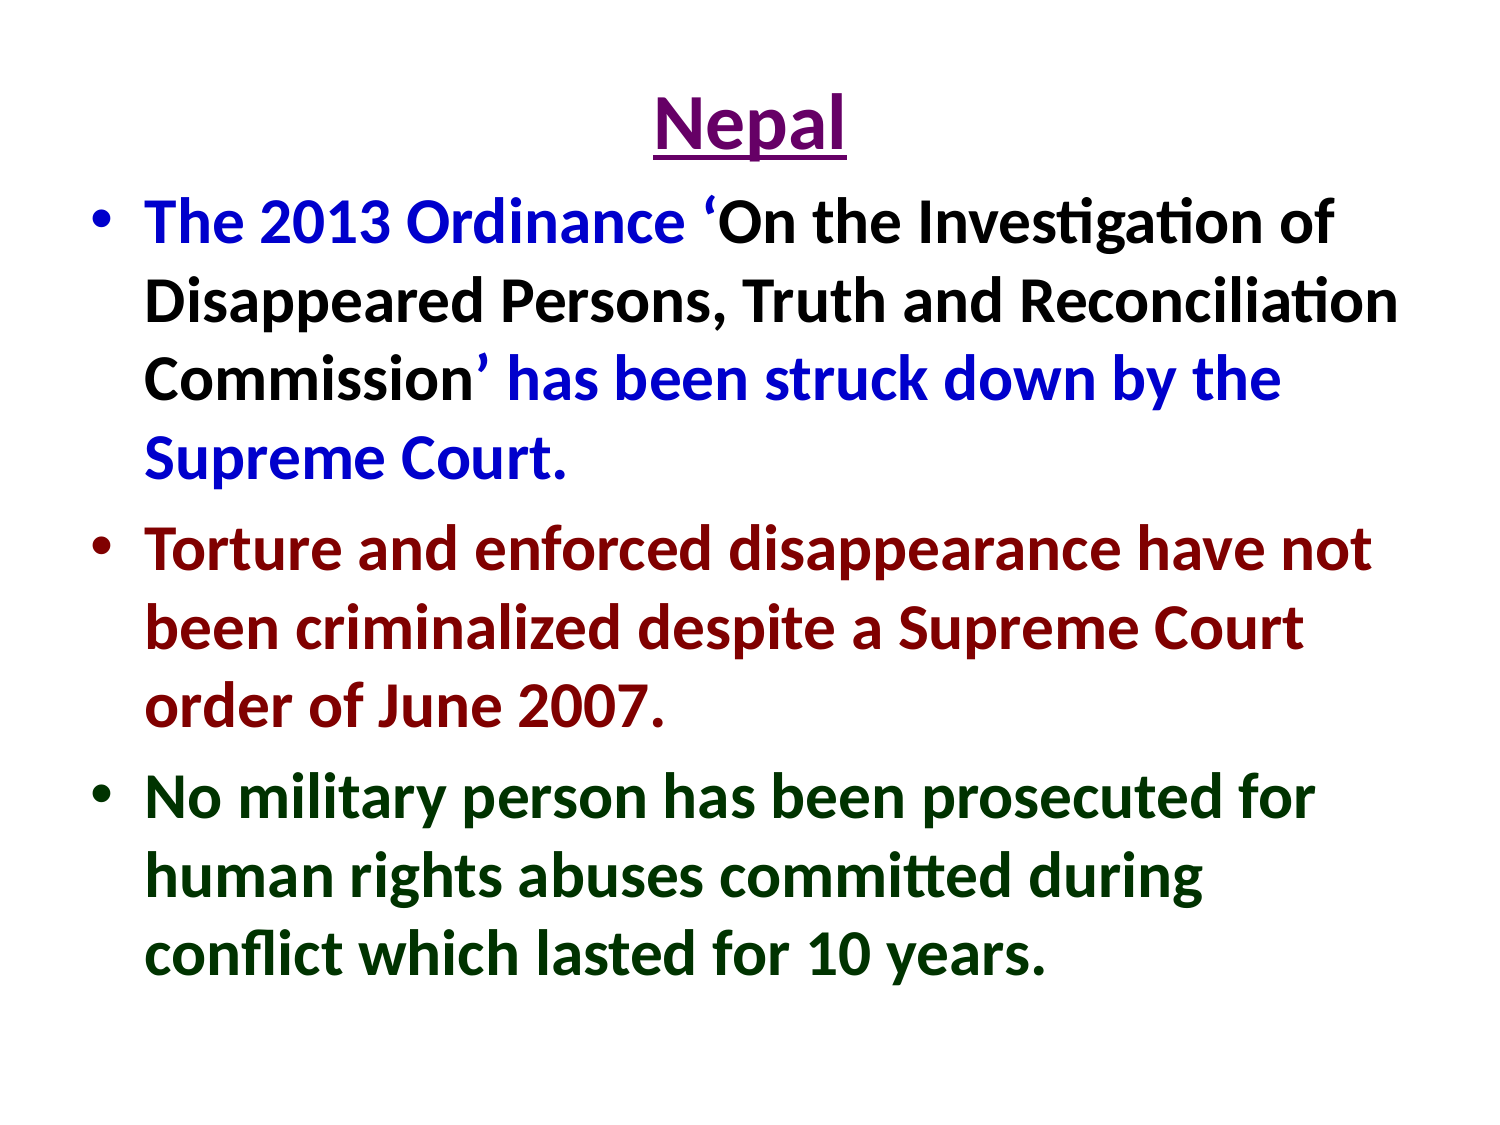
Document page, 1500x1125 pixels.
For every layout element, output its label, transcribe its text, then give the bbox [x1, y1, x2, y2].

list Nepal The 2013 Ordinance ‘On the Investigation of Disappeared Persons, Truth and Reconciliation Commission’ has been struck down by the Supreme Court. Torture and enforced disappearance have not been criminalized despite a Supreme Court order of June 2007. No military person has been prosecuted for human rights abuses committed during conflict which lasted for 10 years. [75, 62, 1425, 1005]
